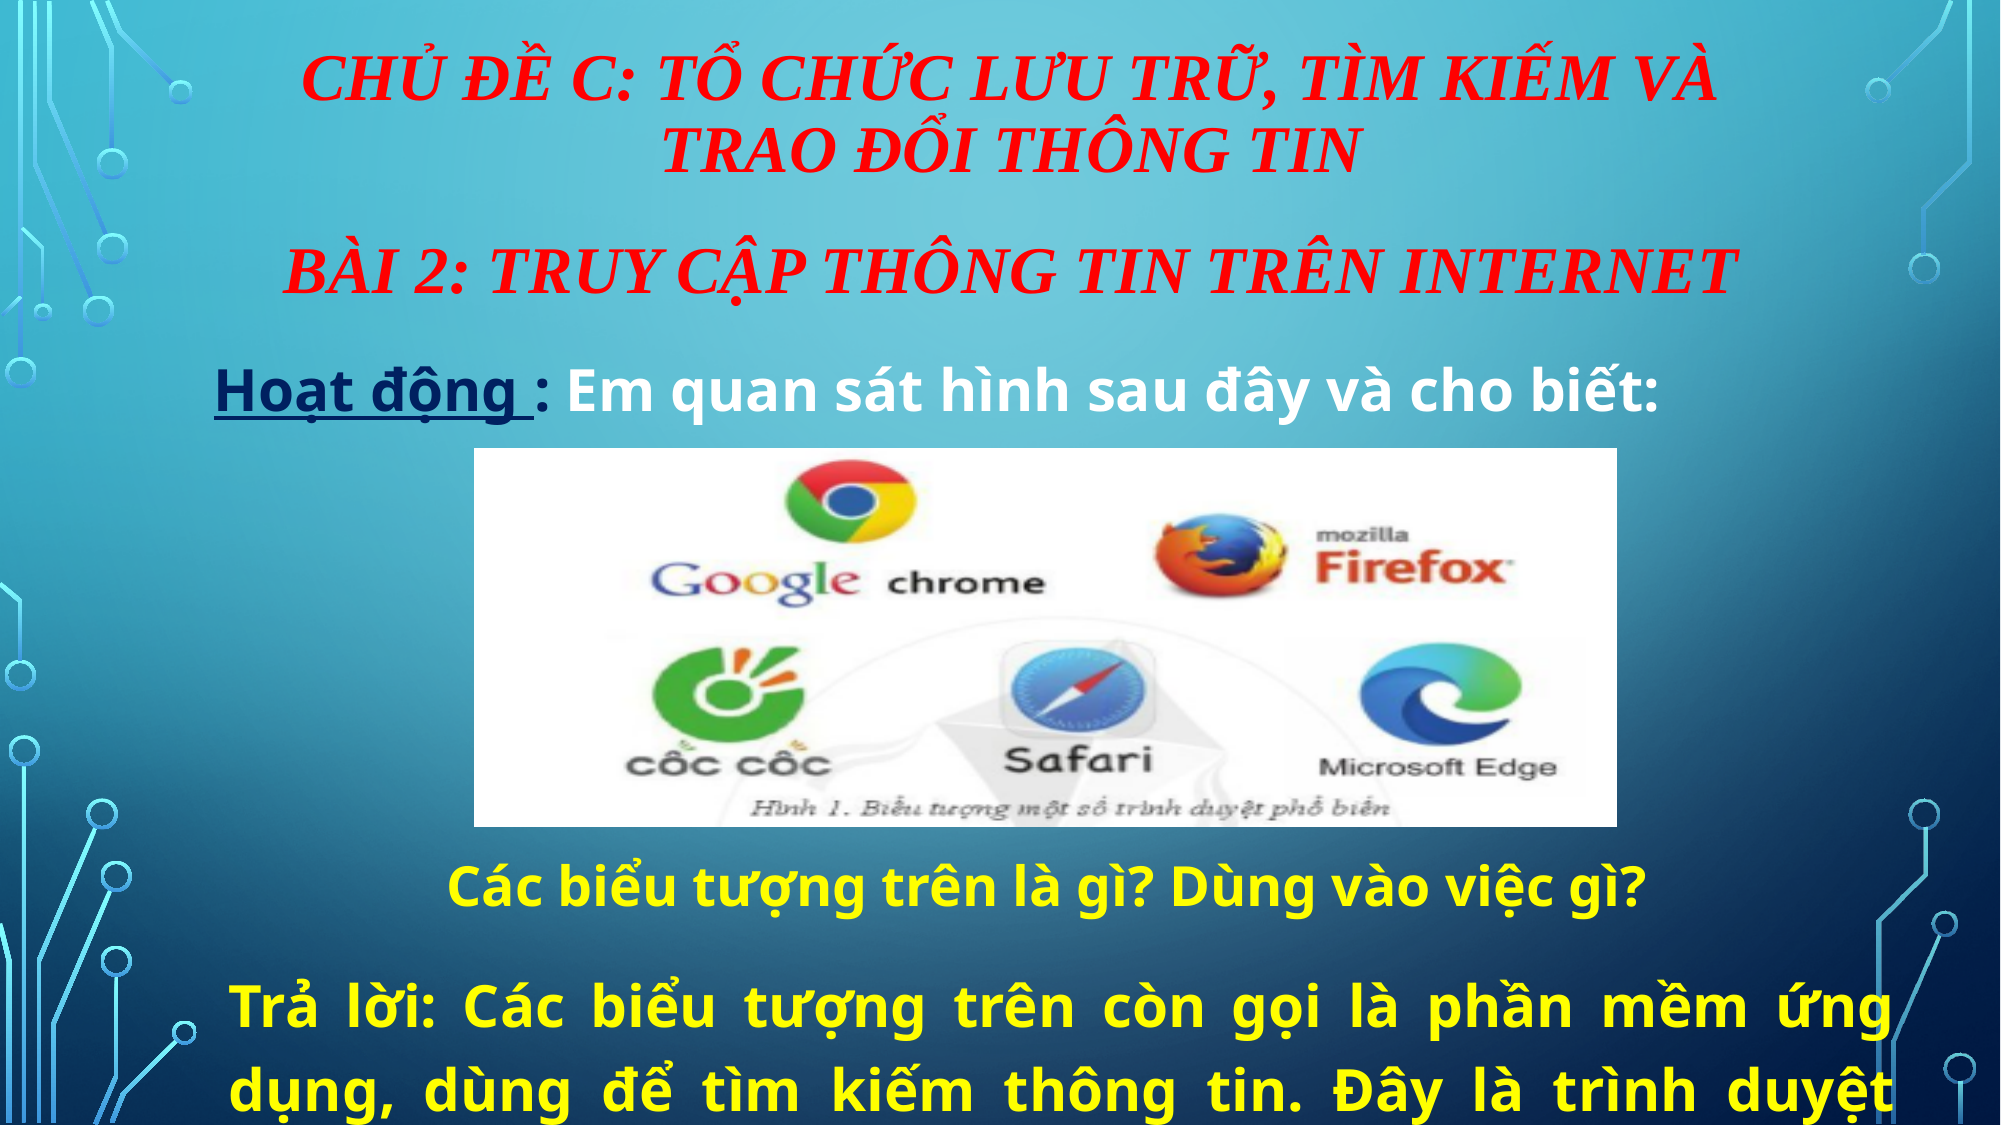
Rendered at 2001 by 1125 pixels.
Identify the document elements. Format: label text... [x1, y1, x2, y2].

picture [474, 448, 1617, 827]
text_box Trả lời: Các biểu tượng trên còn gọi là phần mềm ứng dụng, dùng để tìm kiếm thông tin. Đây là trình duyệt Web. [213, 947, 1910, 1111]
title CHỦ ĐỀ C: TỔ CHỨC LƯU TRỮ, TÌM KIẾM VÀ TRAO ĐỔI THÔNG TIN [198, 14, 1824, 215]
text_box Bài 2: Truy cập thông tin trên internet [198, 215, 1824, 329]
text_box Các biểu tượng trên là gì? Dùng vào việc gì? [198, 830, 1895, 925]
list Hoạt động : Em quan sát hình sau đây và cho biết: [198, 331, 1895, 446]
